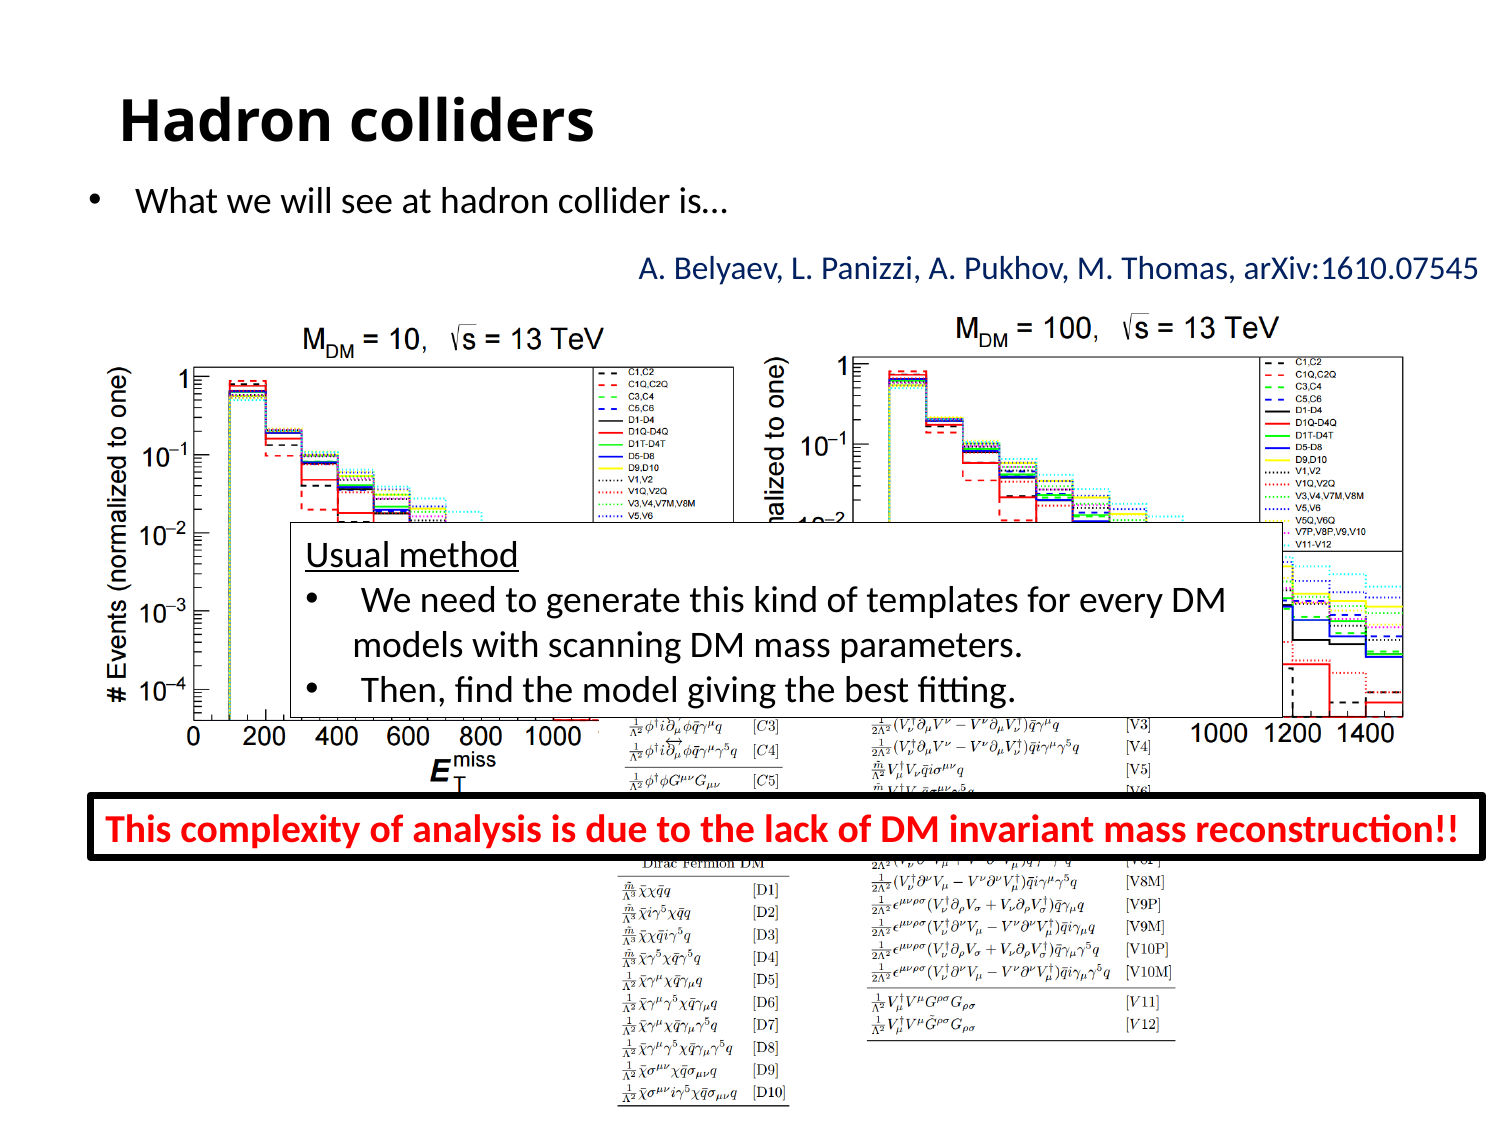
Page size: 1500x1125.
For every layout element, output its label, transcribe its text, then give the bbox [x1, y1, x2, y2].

title Hadron colliders [103, 61, 1397, 168]
text_box This complexity of analysis is due to the lack of DM invariant mass reconstruction!! [90, 795, 599, 858]
text_box This complexity of analysis is due to the lack of DM invariant mass reconstruction!! [1186, 795, 1483, 858]
text_box What we will see at hadron collider is… [73, 168, 1500, 229]
text_box A. Belyaev, L. Panizzi, A. Pukhov, M. Thomas, arXiv:1610.07545 [623, 239, 1500, 294]
picture [99, 304, 1417, 1111]
